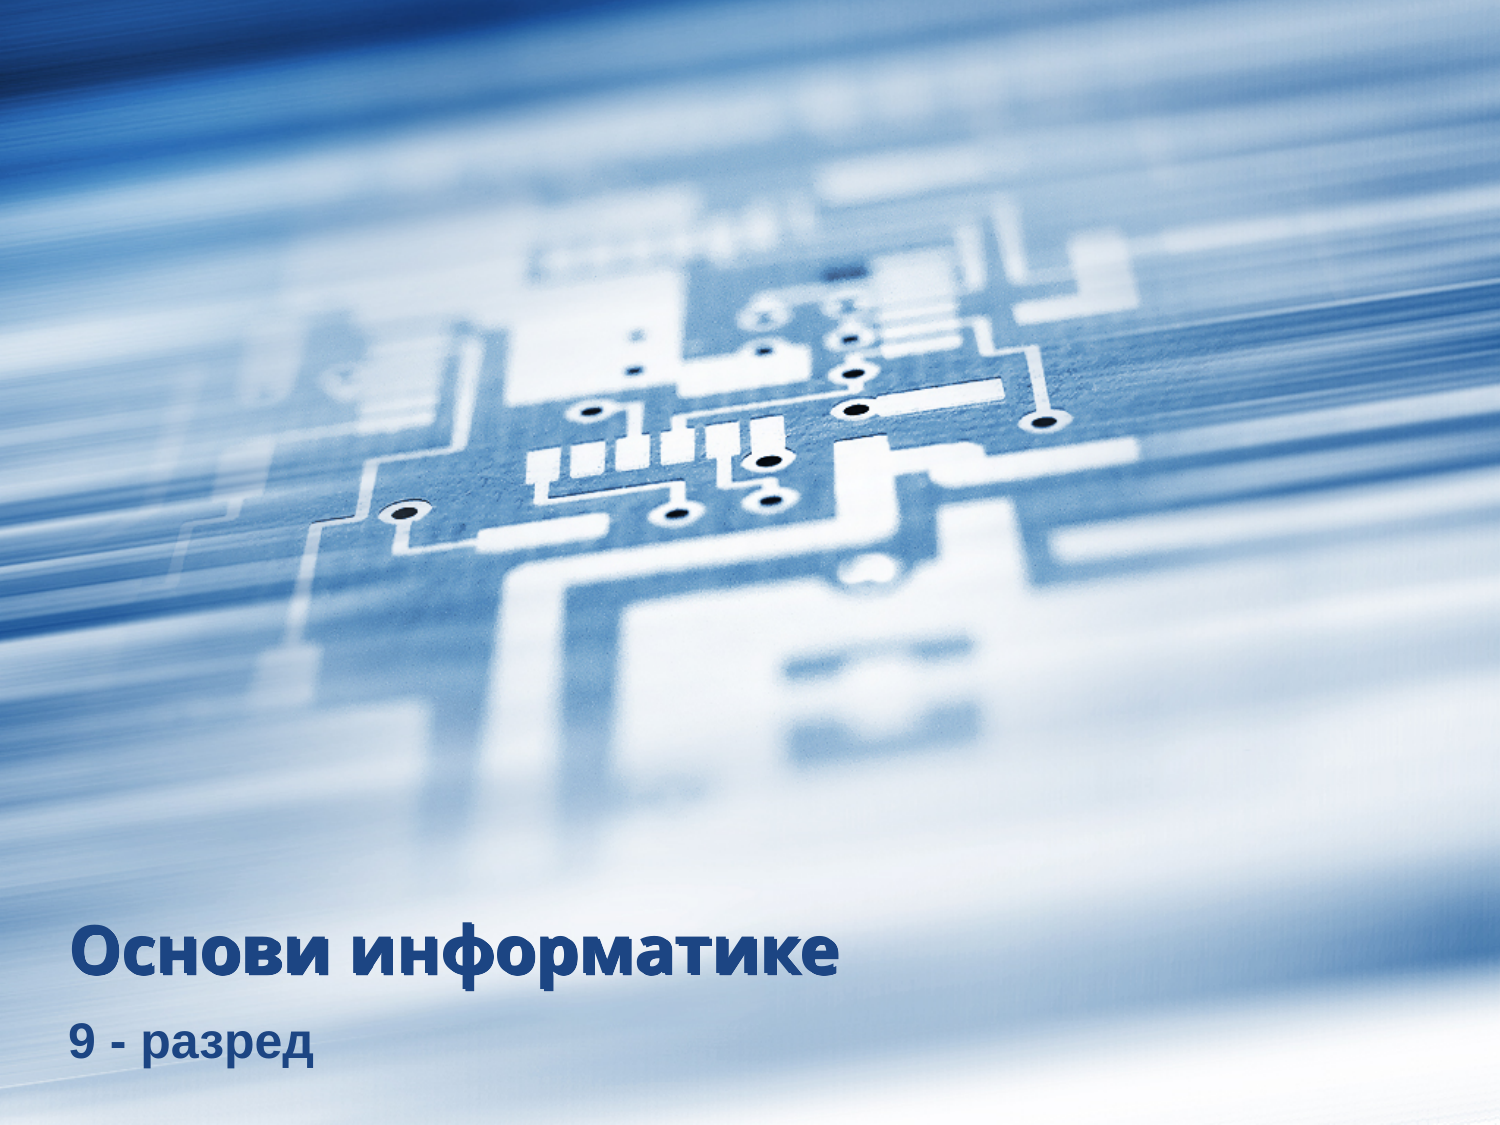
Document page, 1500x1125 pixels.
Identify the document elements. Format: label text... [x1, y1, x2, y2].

title Основи информатике [52, 881, 1011, 1012]
picture [0, 0, 1500, 1125]
subtitle 9 - разред [52, 1007, 968, 1071]
